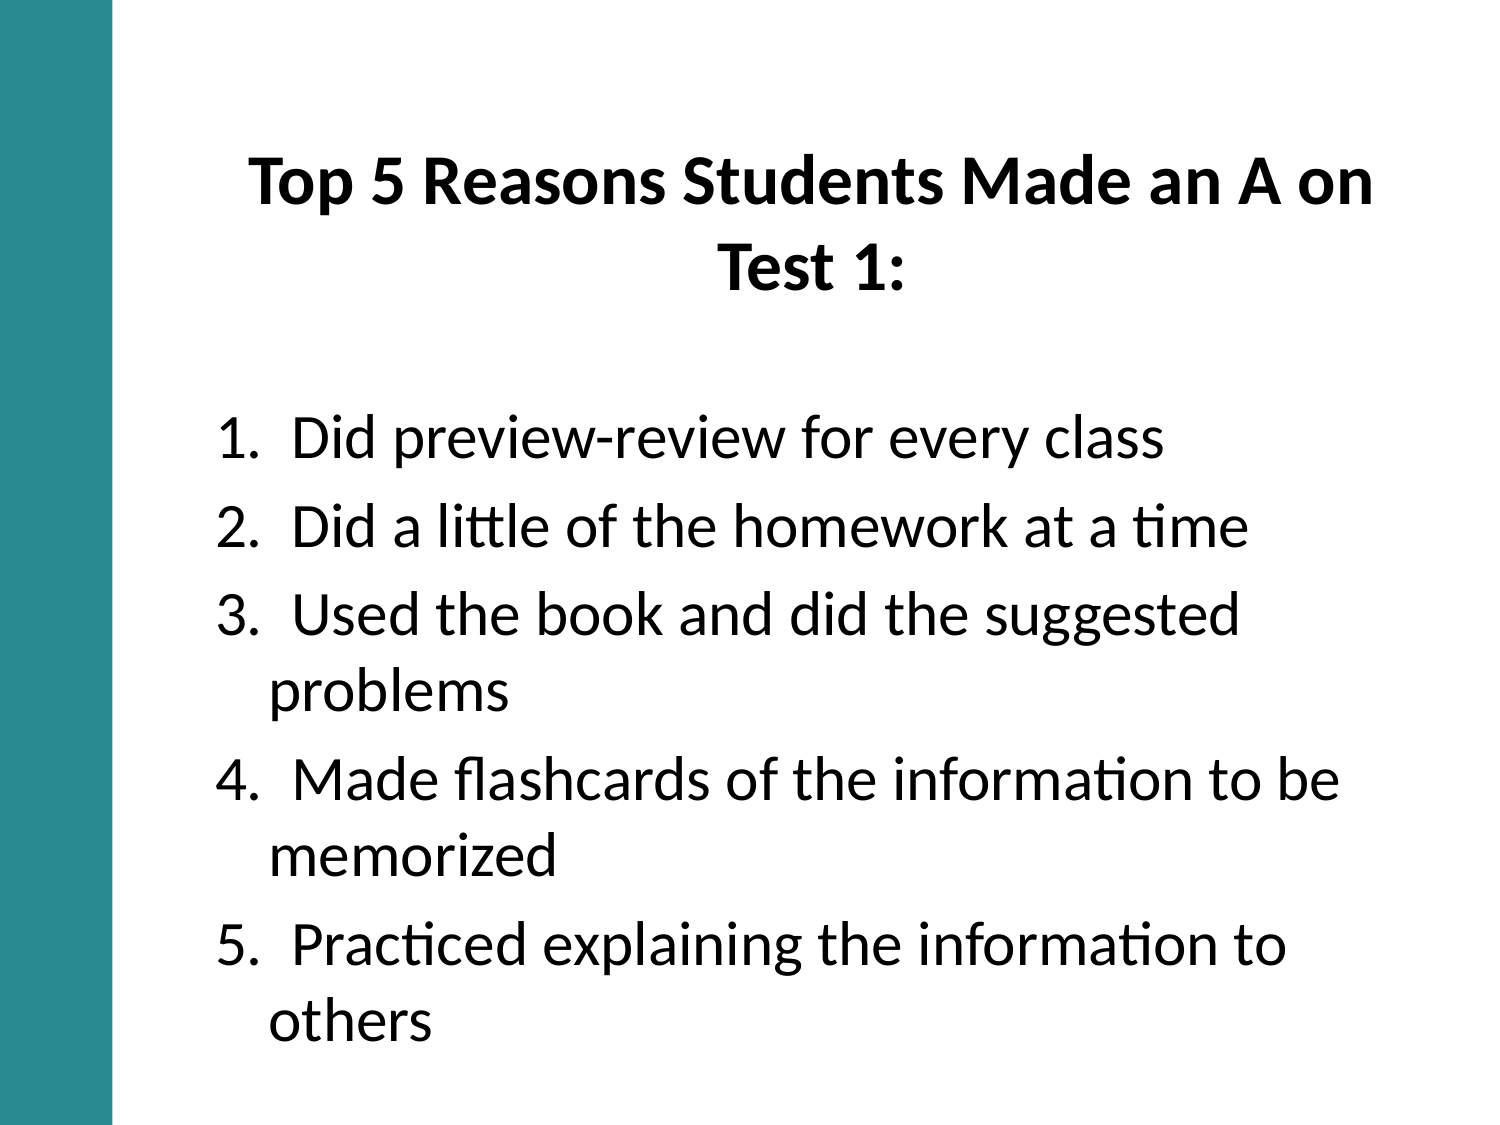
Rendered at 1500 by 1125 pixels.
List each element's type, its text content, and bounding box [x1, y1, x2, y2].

list 1. Did preview-review for every class 2. Did a little of the homework at a time 3. Used the book and did the suggested problems 4. Made flashcards of the information to be memorized 5. Practiced explaining the information to others [200, 387, 1500, 1063]
title Top 5 Reasons Students Made an A on Test 1: [174, 125, 1450, 313]
text_box [0, 0, 115, 1125]
